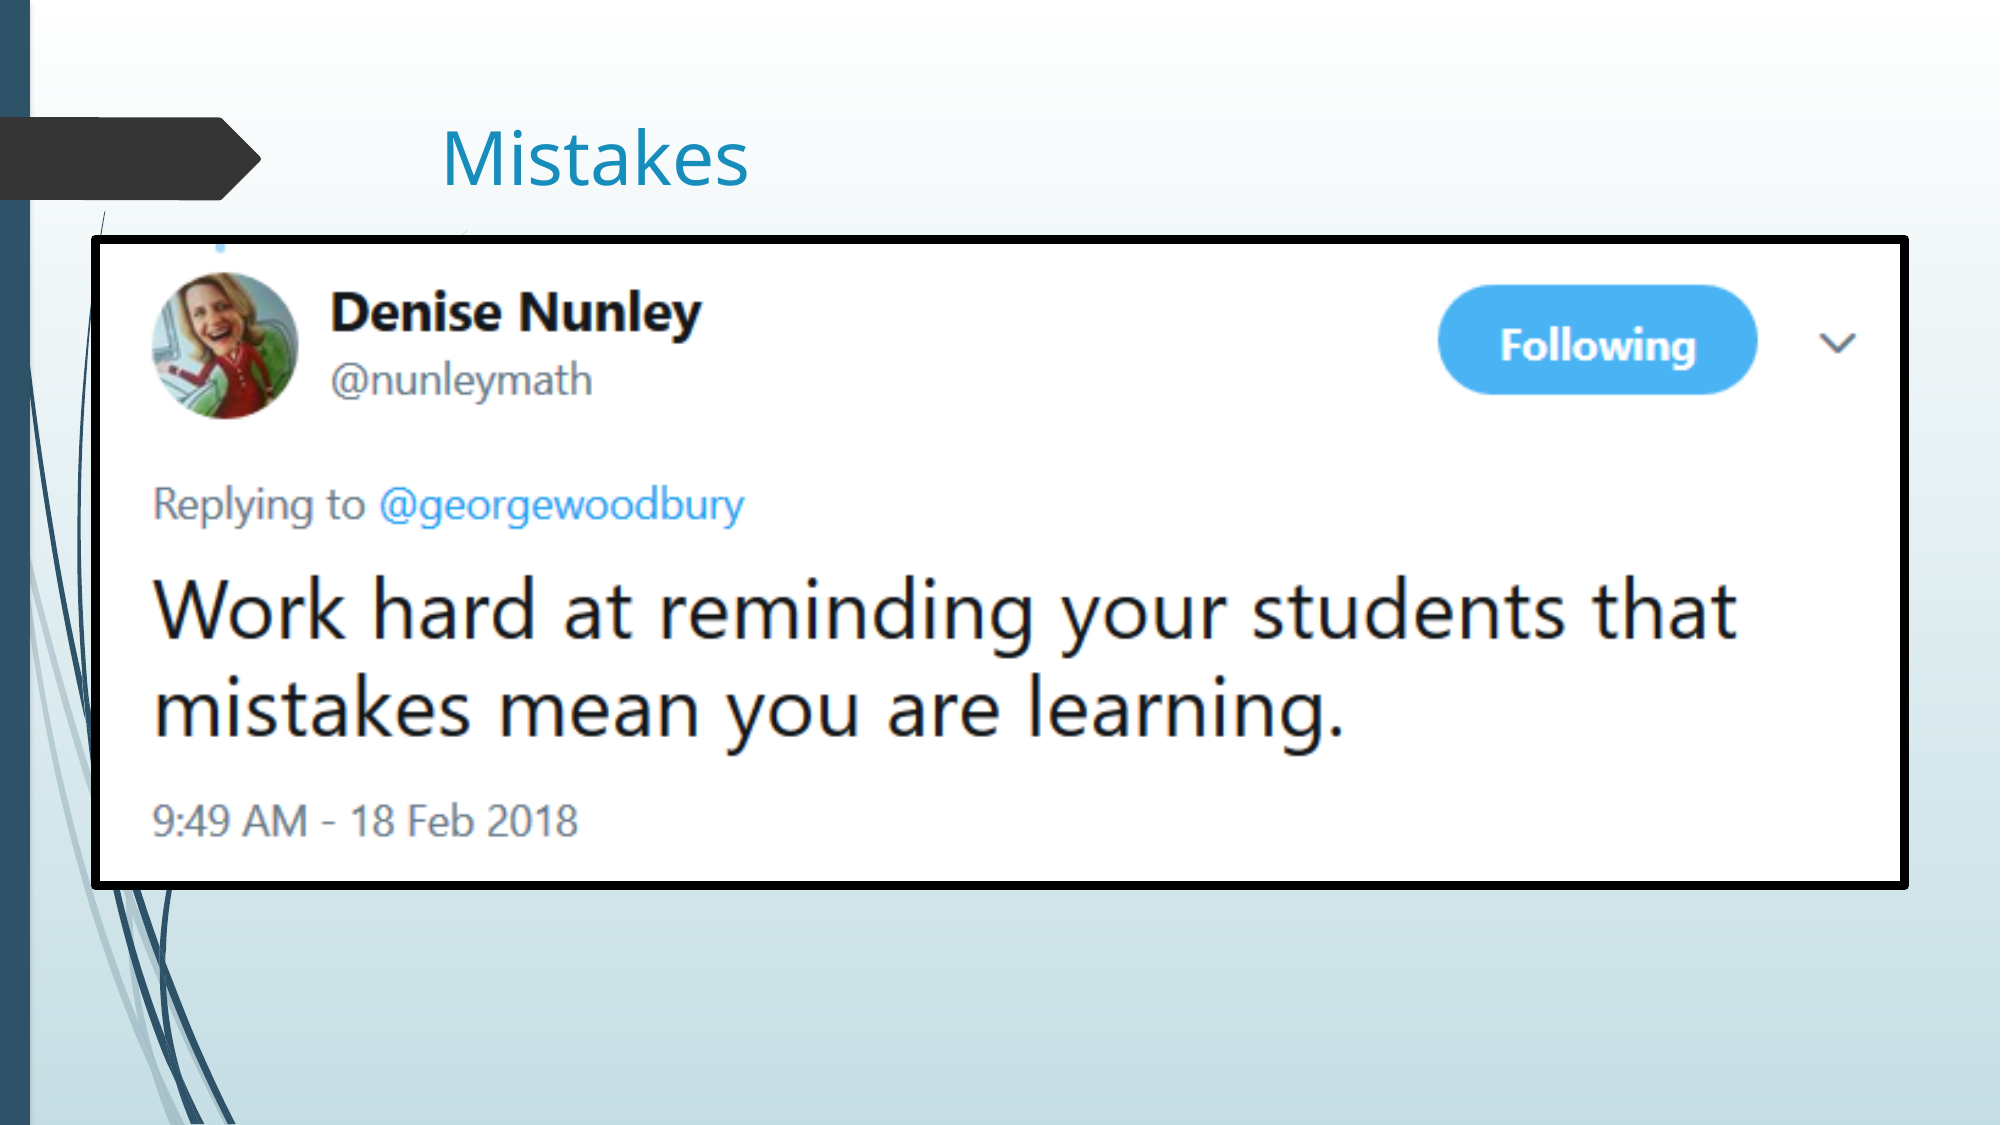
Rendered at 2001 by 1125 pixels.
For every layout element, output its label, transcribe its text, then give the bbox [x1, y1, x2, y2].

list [99, 243, 1901, 881]
title Mistakes [425, 102, 1888, 235]
